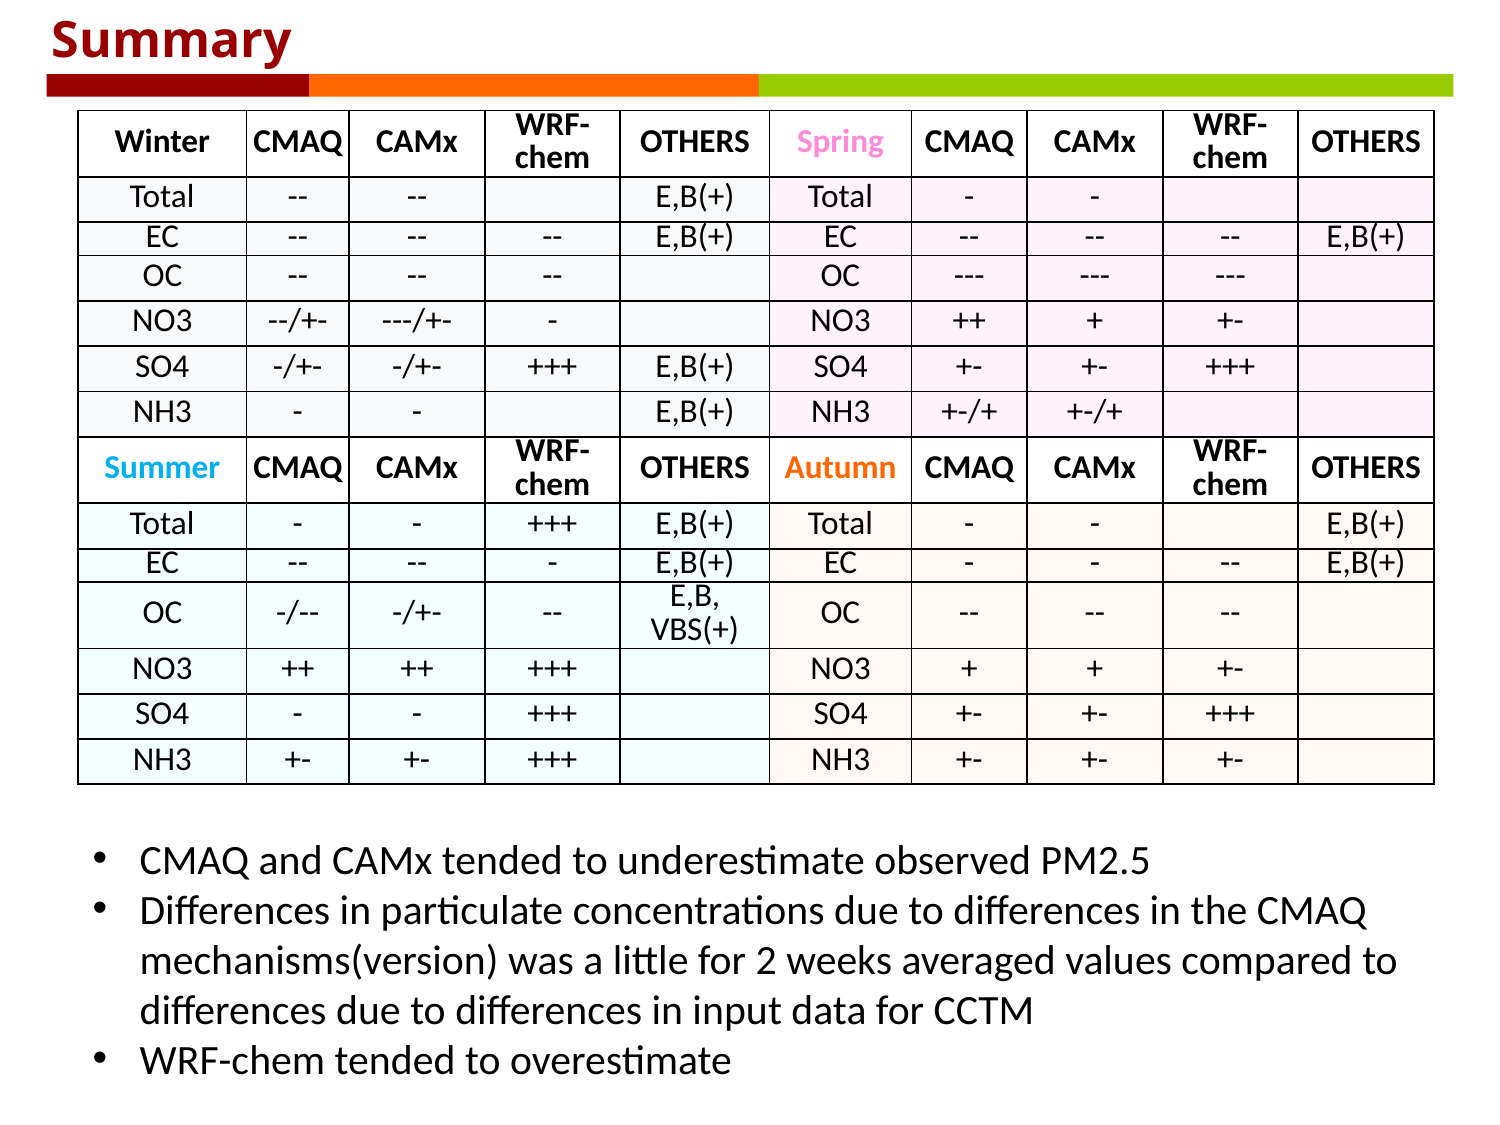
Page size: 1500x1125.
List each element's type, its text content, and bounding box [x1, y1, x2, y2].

table_cell [1299, 392, 1433, 436]
table_cell E,B(+) [1299, 504, 1433, 548]
table_cell NH3 [79, 740, 246, 783]
table_cell +++ [1164, 347, 1297, 391]
table_cell [1299, 347, 1433, 391]
table_cell CMAQ [247, 438, 348, 502]
table_cell E,B(+) [621, 347, 769, 391]
table_cell -- [912, 223, 1026, 255]
table_cell +++ [1164, 695, 1297, 738]
table_header OTHERS [1299, 111, 1433, 176]
table_header CAMx [350, 111, 484, 176]
table_cell WRF-chem [486, 438, 619, 502]
table_cell [1299, 695, 1433, 738]
table_cell -- [1028, 223, 1162, 255]
table_cell [486, 392, 619, 436]
table_cell +- [1028, 347, 1162, 391]
table_cell EC [770, 550, 911, 581]
table_cell -- [247, 178, 348, 221]
table_cell + [912, 649, 1026, 693]
text_box CMAQ and CAMx tended to underestimate observed PM2.5 Differences in particulate concentrations due to differences in the CMAQ mechanisms(version) was a little for 2 weeks averaged values compared to differences due to differences in input data for CCTM WRF-chem tended to overestimate [77, 825, 1434, 1090]
table_cell OC [79, 583, 246, 648]
table_cell +- [1164, 302, 1297, 345]
table_cell +++ [486, 504, 619, 548]
table_cell E,B(+) [621, 178, 769, 221]
table_cell -- [247, 223, 348, 255]
table_cell - [350, 392, 484, 436]
table_cell Total [770, 178, 911, 221]
table_cell Summer [79, 438, 246, 502]
table_header WRF-chem [1164, 111, 1297, 176]
table_cell E,B(+) [621, 550, 769, 581]
table_cell [1164, 392, 1297, 436]
table_header Winter [79, 111, 246, 176]
table_cell [621, 740, 769, 783]
table_cell SO4 [770, 695, 911, 738]
table_cell NO3 [770, 302, 911, 345]
table_cell NO3 [79, 649, 246, 693]
table_cell E,B(+) [621, 392, 769, 436]
table_cell -- [912, 583, 1026, 648]
table_cell --/+- [247, 302, 348, 345]
table_header OTHERS [621, 111, 769, 176]
table_cell [1299, 256, 1433, 300]
table_cell E,B(+) [1299, 550, 1433, 581]
table_cell Total [79, 178, 246, 221]
table_cell [486, 178, 619, 221]
table_cell -- [350, 550, 484, 581]
table_cell - [350, 504, 484, 548]
table_cell + [1028, 302, 1162, 345]
table_cell -- [486, 583, 619, 648]
table_cell -- [350, 256, 484, 300]
table_cell - [486, 550, 619, 581]
table_cell Autumn [770, 438, 911, 502]
table_cell +- [350, 740, 484, 783]
table_cell +- [1028, 695, 1162, 738]
table_cell +- [247, 740, 348, 783]
table_cell - [350, 695, 484, 738]
table_cell [1299, 740, 1433, 783]
table_cell +- [1164, 740, 1297, 783]
table_cell Total [79, 504, 246, 548]
table_cell [621, 649, 769, 693]
table_cell EC [770, 223, 911, 255]
table_header CMAQ [912, 111, 1026, 176]
table_cell -- [247, 550, 348, 581]
table_cell SO4 [770, 347, 911, 391]
table_cell +- [1164, 649, 1297, 693]
table_cell CMAQ [912, 438, 1026, 502]
table_cell [621, 302, 769, 345]
table_cell -- [486, 256, 619, 300]
table_cell OTHERS [621, 438, 769, 502]
table_cell -- [350, 223, 484, 255]
table_cell - [247, 504, 348, 548]
table_cell - [1028, 550, 1162, 581]
table_cell [1164, 178, 1297, 221]
table_cell - [486, 302, 619, 345]
table_header CAMx [1028, 111, 1162, 176]
table_cell - [912, 550, 1026, 581]
table_cell ++ [350, 649, 484, 693]
table_cell +-/+ [1028, 392, 1162, 436]
table_header Spring [770, 111, 911, 176]
table_header WRF-chem [486, 111, 619, 176]
table_cell -/+- [350, 583, 484, 648]
table_cell - [1028, 178, 1162, 221]
table_cell Total [770, 504, 911, 548]
table_cell ++ [247, 649, 348, 693]
table_cell +- [1028, 740, 1162, 783]
table_cell +++ [486, 695, 619, 738]
table_cell NH3 [79, 392, 246, 436]
table_cell +-/+ [912, 392, 1026, 436]
table_cell [621, 256, 769, 300]
table_cell NH3 [770, 392, 911, 436]
table_cell --- [1028, 256, 1162, 300]
table_cell [1299, 583, 1433, 648]
table_cell E,B, VBS(+) [621, 583, 769, 648]
table_cell NH3 [770, 740, 911, 783]
table_cell OC [79, 256, 246, 300]
table_cell -- [350, 178, 484, 221]
table_cell --- [912, 256, 1026, 300]
table_cell +- [912, 347, 1026, 391]
table_cell SO4 [79, 695, 246, 738]
table_cell OC [770, 256, 911, 300]
table_cell E,B(+) [621, 223, 769, 255]
table_cell E,B(+) [1299, 223, 1433, 255]
table_cell -/+- [247, 347, 348, 391]
table_cell +- [912, 695, 1026, 738]
table_cell NO3 [79, 302, 246, 345]
table_cell E,B(+) [621, 504, 769, 548]
table_cell -- [1164, 550, 1297, 581]
table_cell -- [486, 223, 619, 255]
table_cell [1299, 178, 1433, 221]
table_cell WRF-chem [1164, 438, 1297, 502]
table_cell ++ [912, 302, 1026, 345]
table_cell -- [1164, 583, 1297, 648]
table_cell [1299, 302, 1433, 345]
table_cell CAMx [350, 438, 484, 502]
table_cell [1299, 649, 1433, 693]
table_cell SO4 [79, 347, 246, 391]
table_cell NO3 [770, 649, 911, 693]
table_cell ---/+- [350, 302, 484, 345]
table_cell +++ [486, 347, 619, 391]
text_box Summary [37, 0, 719, 75]
table_cell - [912, 504, 1026, 548]
table_header CMAQ [247, 111, 348, 176]
table_cell EC [79, 223, 246, 255]
table_cell - [1028, 504, 1162, 548]
table_cell --- [1164, 256, 1297, 300]
table_cell -- [1028, 583, 1162, 648]
table_cell -- [247, 256, 348, 300]
table_cell +++ [486, 649, 619, 693]
table_cell -/-- [247, 583, 348, 648]
table_cell - [247, 392, 348, 436]
table_cell - [247, 695, 348, 738]
table_cell -/+- [350, 347, 484, 391]
table_cell +++ [486, 740, 619, 783]
table_cell CAMx [1028, 438, 1162, 502]
table_cell OTHERS [1299, 438, 1433, 502]
table_cell OC [770, 583, 911, 648]
table_cell +- [912, 740, 1026, 783]
table_cell + [1028, 649, 1162, 693]
table_cell EC [79, 550, 246, 581]
table_cell [1164, 504, 1297, 548]
table_cell -- [1164, 223, 1297, 255]
table_cell [621, 695, 769, 738]
table_cell - [912, 178, 1026, 221]
